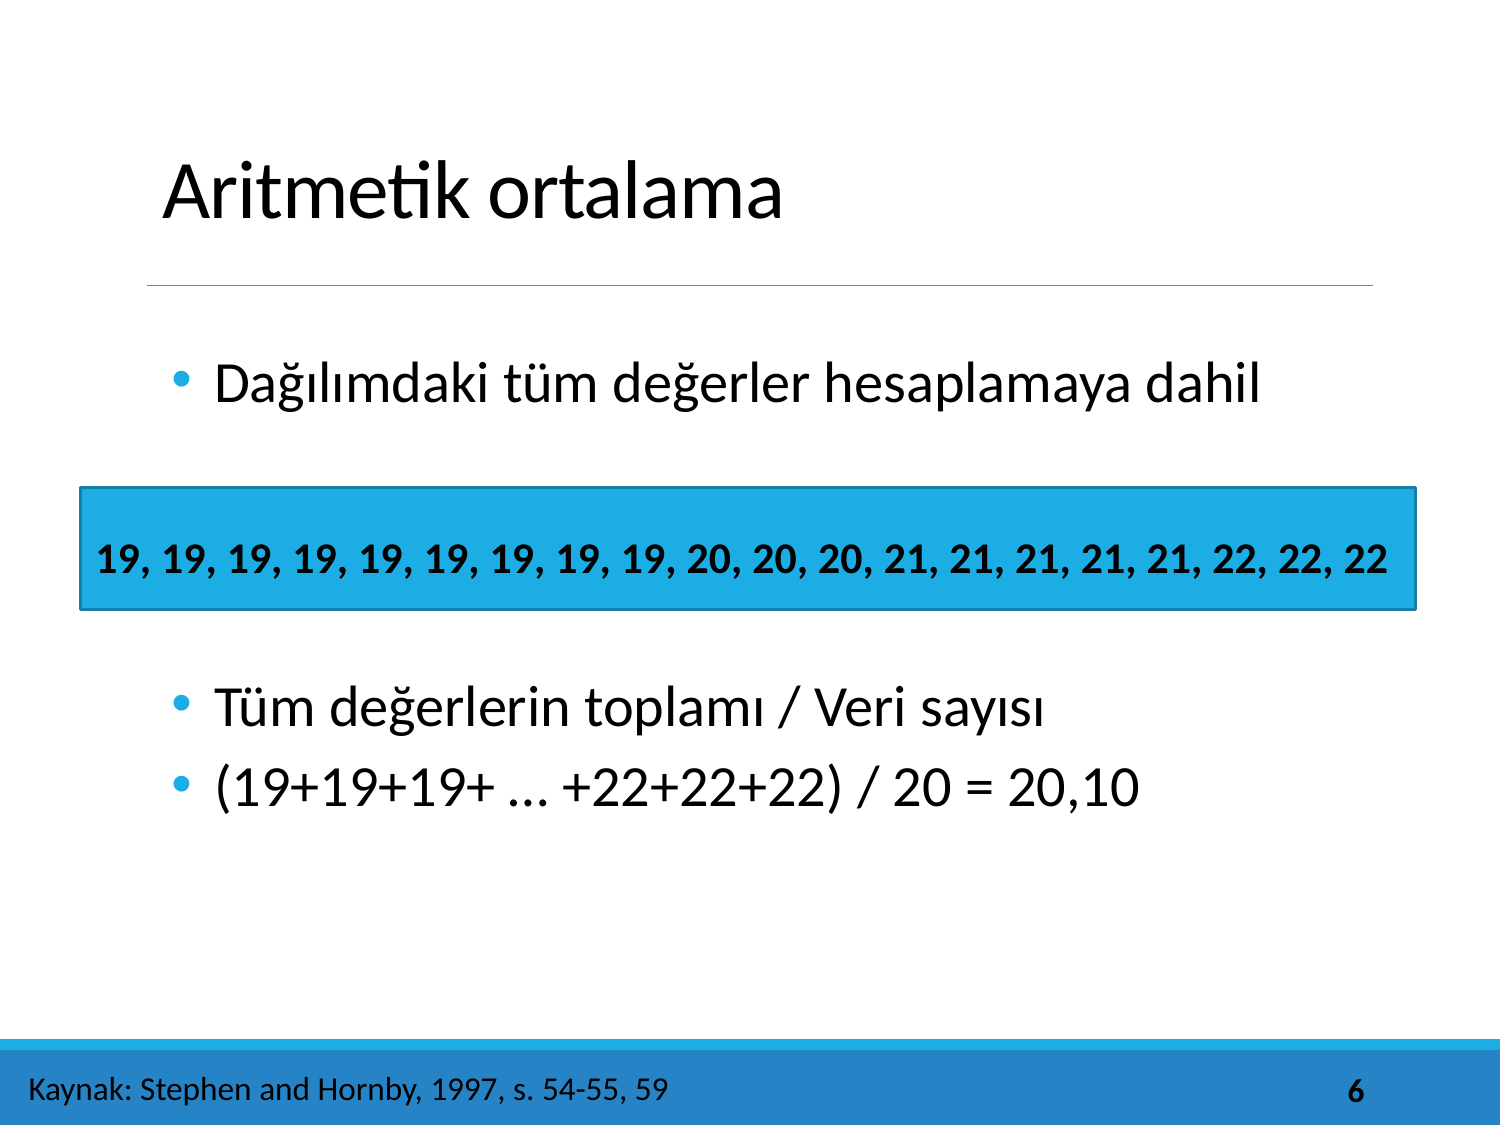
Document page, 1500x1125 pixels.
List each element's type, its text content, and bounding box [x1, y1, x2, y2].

title Aritmetik ortalama [147, 125, 1307, 244]
text_box Kaynak: Stephen and Hornby, 1997, s. 54-55, 59 [13, 1059, 1325, 1115]
list Dağılımdaki tüm değerler hesaplamaya dahil Tüm değerlerin toplamı / Veri sayısı (19+19+19+ … +22+22+22) / 20 = 20,10 [171, 611, 1325, 953]
text_box 19, 19, 19, 19, 19, 19, 19, 19, 19, 20, 20, 20, 21, 21, 21, 21, 21, 22, 22, 22 [79, 486, 1417, 611]
list Dağılımdaki tüm değerler hesaplamaya dahil Tüm değerlerin toplamı / Veri sayısı (19+19+19+ … +22+22+22) / 20 = 20,10 [171, 350, 1325, 486]
slide_number 6 [1218, 1059, 1380, 1120]
